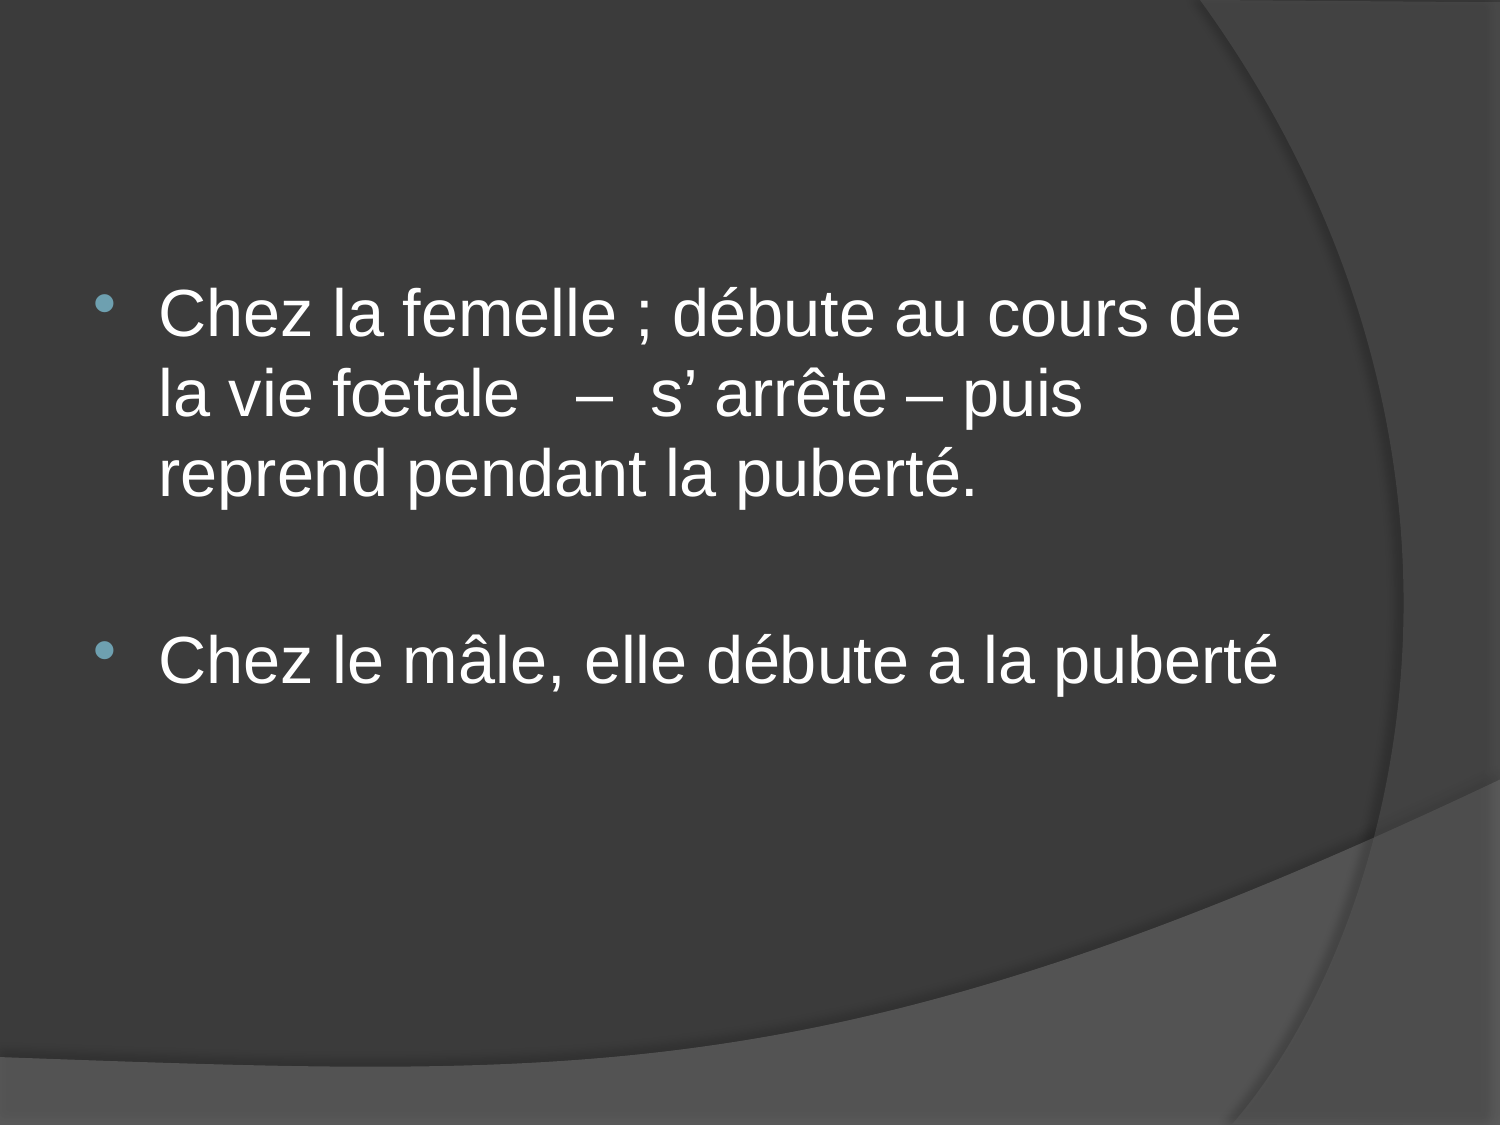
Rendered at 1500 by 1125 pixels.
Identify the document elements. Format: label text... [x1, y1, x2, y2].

list Chez la femelle ; débute au cours de la vie fœtale – s’ arrête – puis reprend pendant la puberté. Chez le mâle, elle débute a la puberté [75, 262, 1300, 1005]
